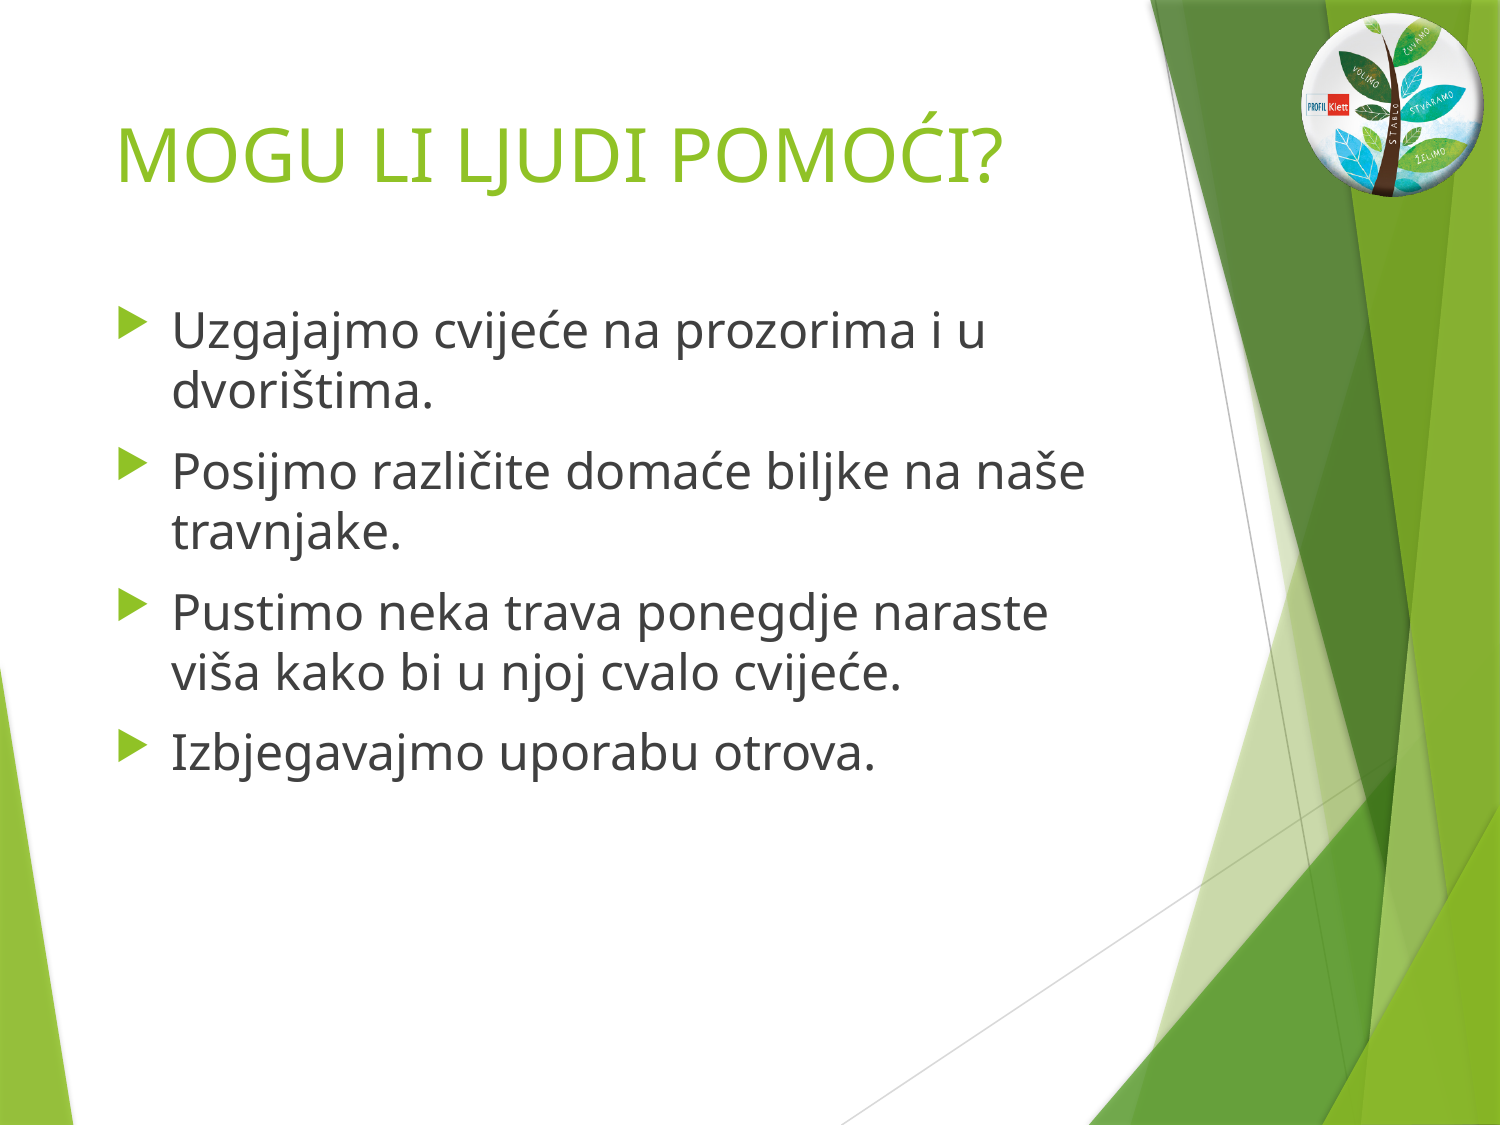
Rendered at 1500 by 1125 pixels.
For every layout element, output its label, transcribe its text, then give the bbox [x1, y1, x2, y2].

title MOGU LI LJUDI POMOĆI? [99, 99, 1142, 290]
picture [1269, 0, 1500, 217]
list Uzgajajmo cvijeće na prozorima i u dvorištima. Posijmo različite domaće biljke na naše travnjake. Pustimo neka trava ponegdje naraste viša kako bi u njoj cvalo cvijeće. Izbjegavajmo uporabu otrova. [99, 290, 1142, 928]
